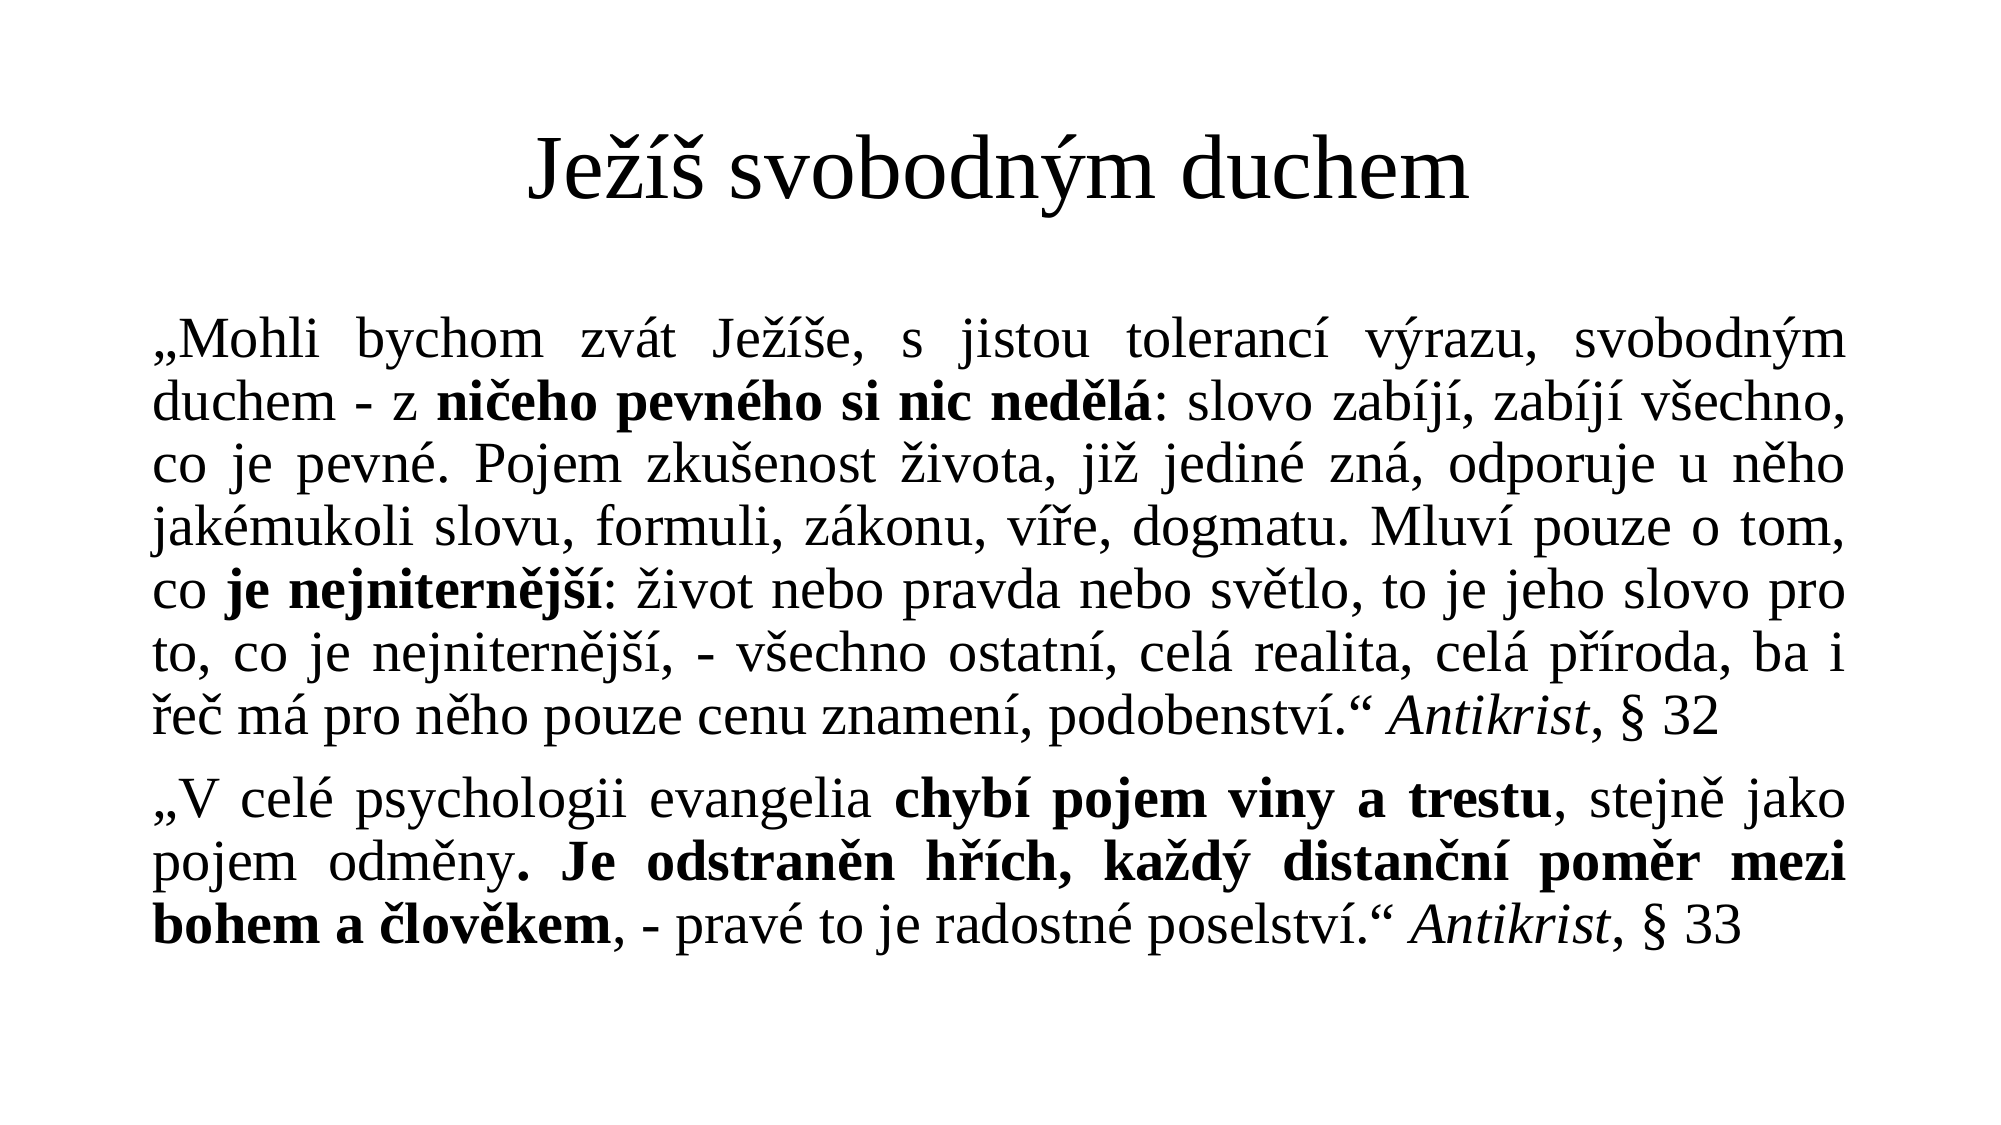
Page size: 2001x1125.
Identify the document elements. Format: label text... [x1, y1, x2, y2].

title Ježíš svobodným duchem [137, 59, 1863, 278]
list „Mohli bychom zvát Ježíše, s jistou tolerancí výrazu, svobodným duchem - z ničeho pevného si nic nedělá: slovo zabíjí, zabíjí všechno, co je pevné. Pojem zkušenost života, již jediné zná, odporuje u něho jakémukoli slovu, formuli, zákonu, víře, dogmatu. Mluví pouze o tom, co je nejniternější: život nebo pravda nebo světlo, to je jeho slovo pro to, co je nejniternější, - všechno ostatní, celá realita, celá příroda, ba i řeč má pro něho pouze cenu znamení, podobenství.“ Antikrist, § 32 „V celé psychologii evangelia chybí pojem viny a trestu, stejně jako pojem odměny. Je odstraněn hřích, každý distanční poměr mezi bohem a člověkem, - pravé to je radostné poselství.“ Antikrist, § 33 [137, 299, 1863, 1014]
